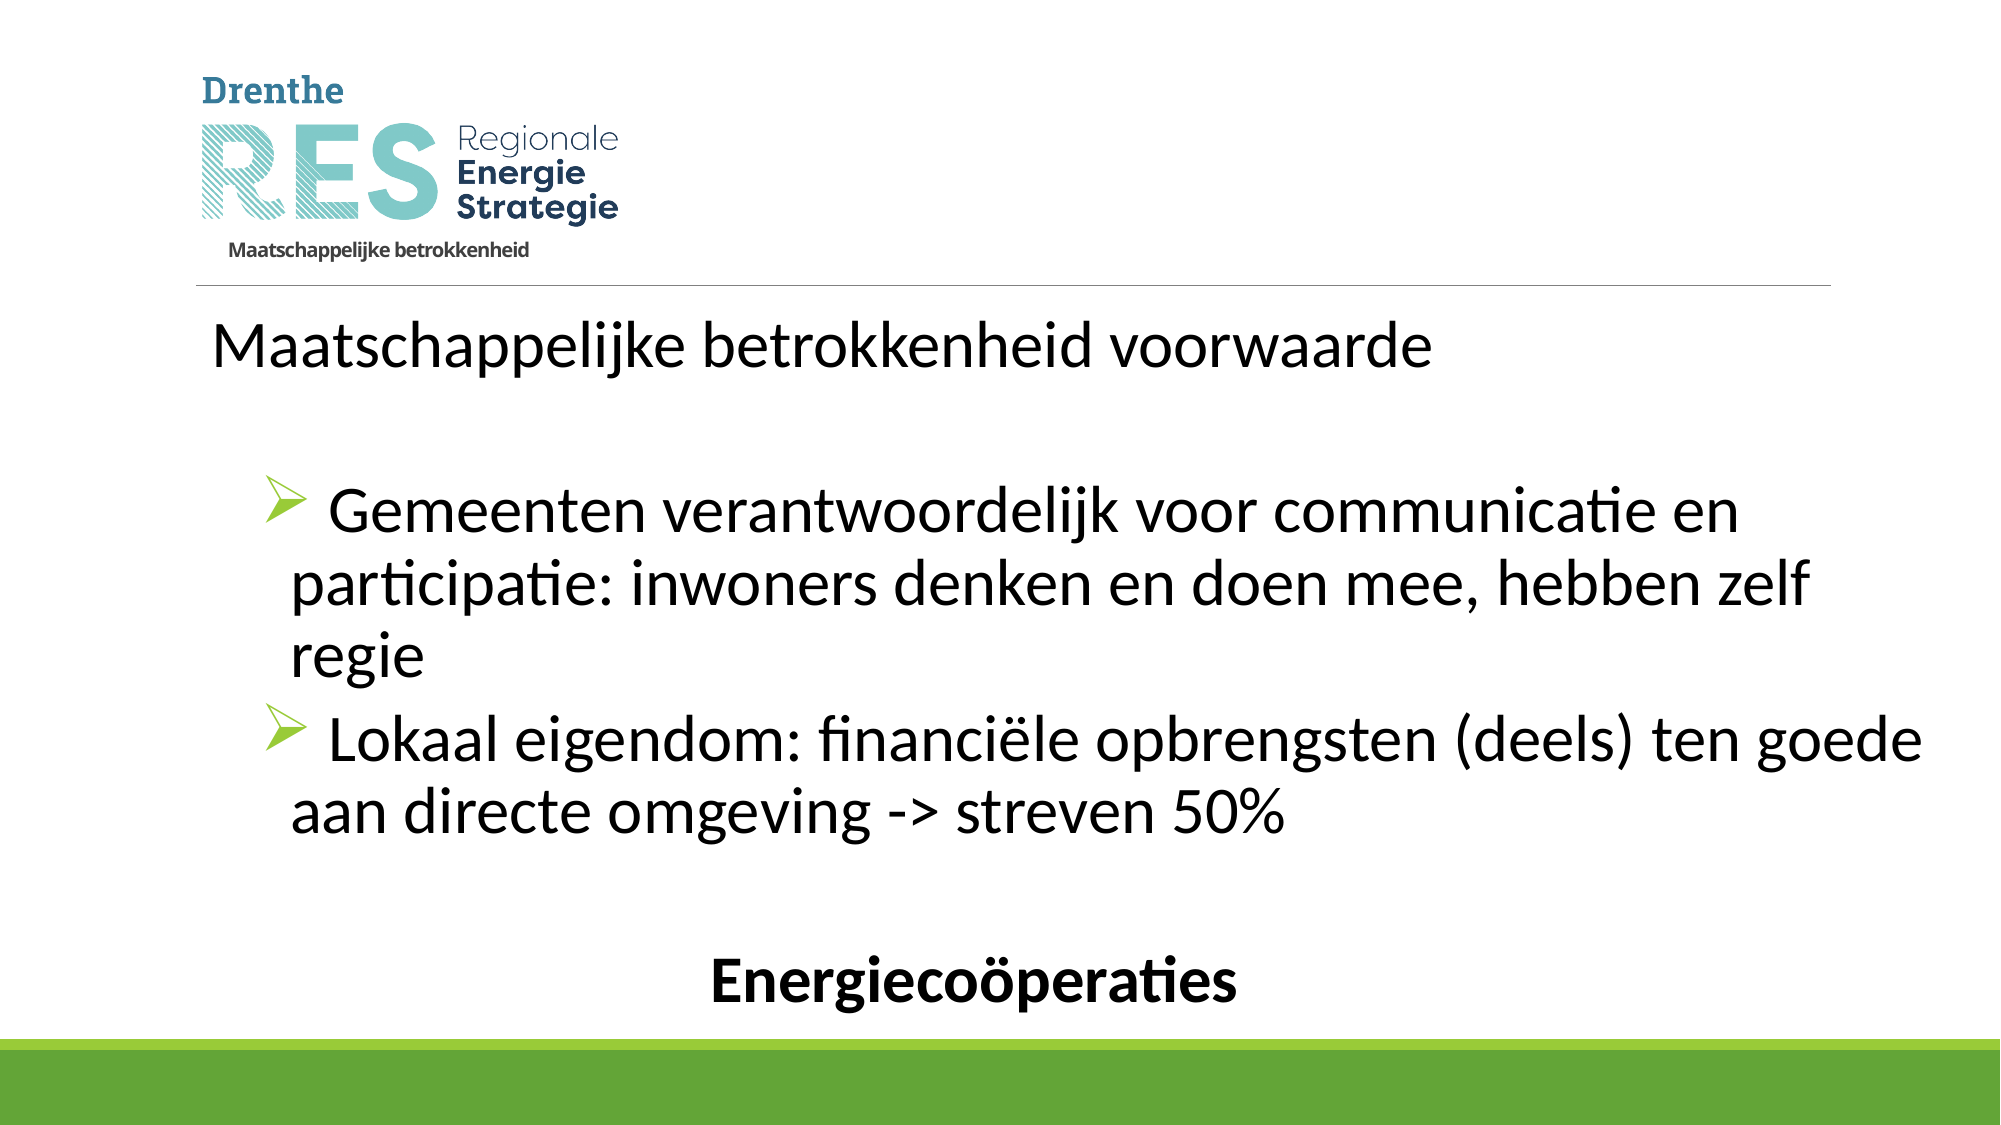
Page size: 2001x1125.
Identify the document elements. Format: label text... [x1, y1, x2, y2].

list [179, 62, 643, 241]
title Maatschappelijke betrokkenheid [180, 0, 1938, 303]
list Maatschappelijke betrokkenheid voorwaarde Gemeenten verantwoordelijk voor communicatie en participatie: inwoners denken en doen mee, hebben zelf regie Lokaal eigendom: financiële opbrengsten (deels) ten goede aan directe omgeving -> streven 50% Energiecoöperaties [196, 302, 1938, 1030]
